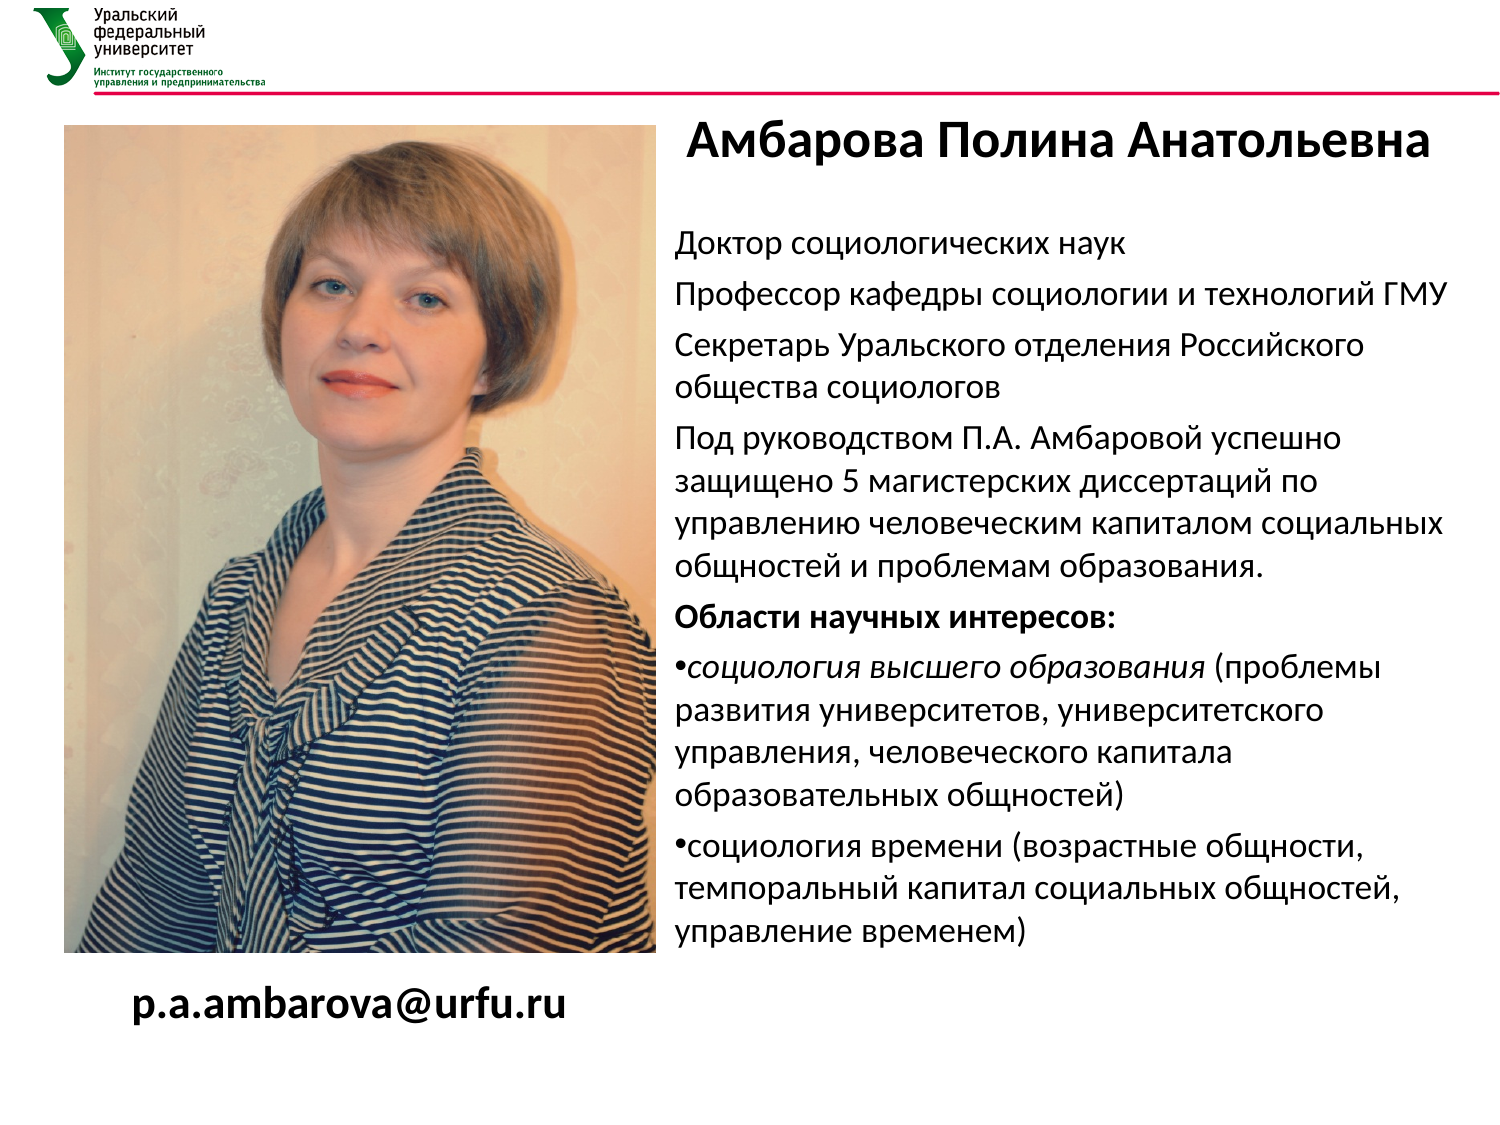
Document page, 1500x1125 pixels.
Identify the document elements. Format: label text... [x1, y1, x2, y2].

text_box Амбарова Полина Анатольевна [679, 95, 1459, 176]
text_box Доктор социологических наук Профессор кафедры социологии и технологий ГМУ Секретарь Уральского отделения Российского общества социологов Под руководством П.А. Амбаровой успешно защищено 5 магистерских диссертаций по управлению человеческим капиталом социальных общностей и проблемам образования. Области научных интересов: социология высшего образования (проблемы развития университетов, университетского управления, человеческого капитала образовательных общностей) социология времени (возрастные общности, темпоральный капитал социальных общностей, управление временем) [667, 160, 1471, 957]
picture [64, 125, 656, 953]
text_box p.a.ambarova@urfu.ru [123, 976, 597, 1035]
picture [0, 0, 1500, 102]
